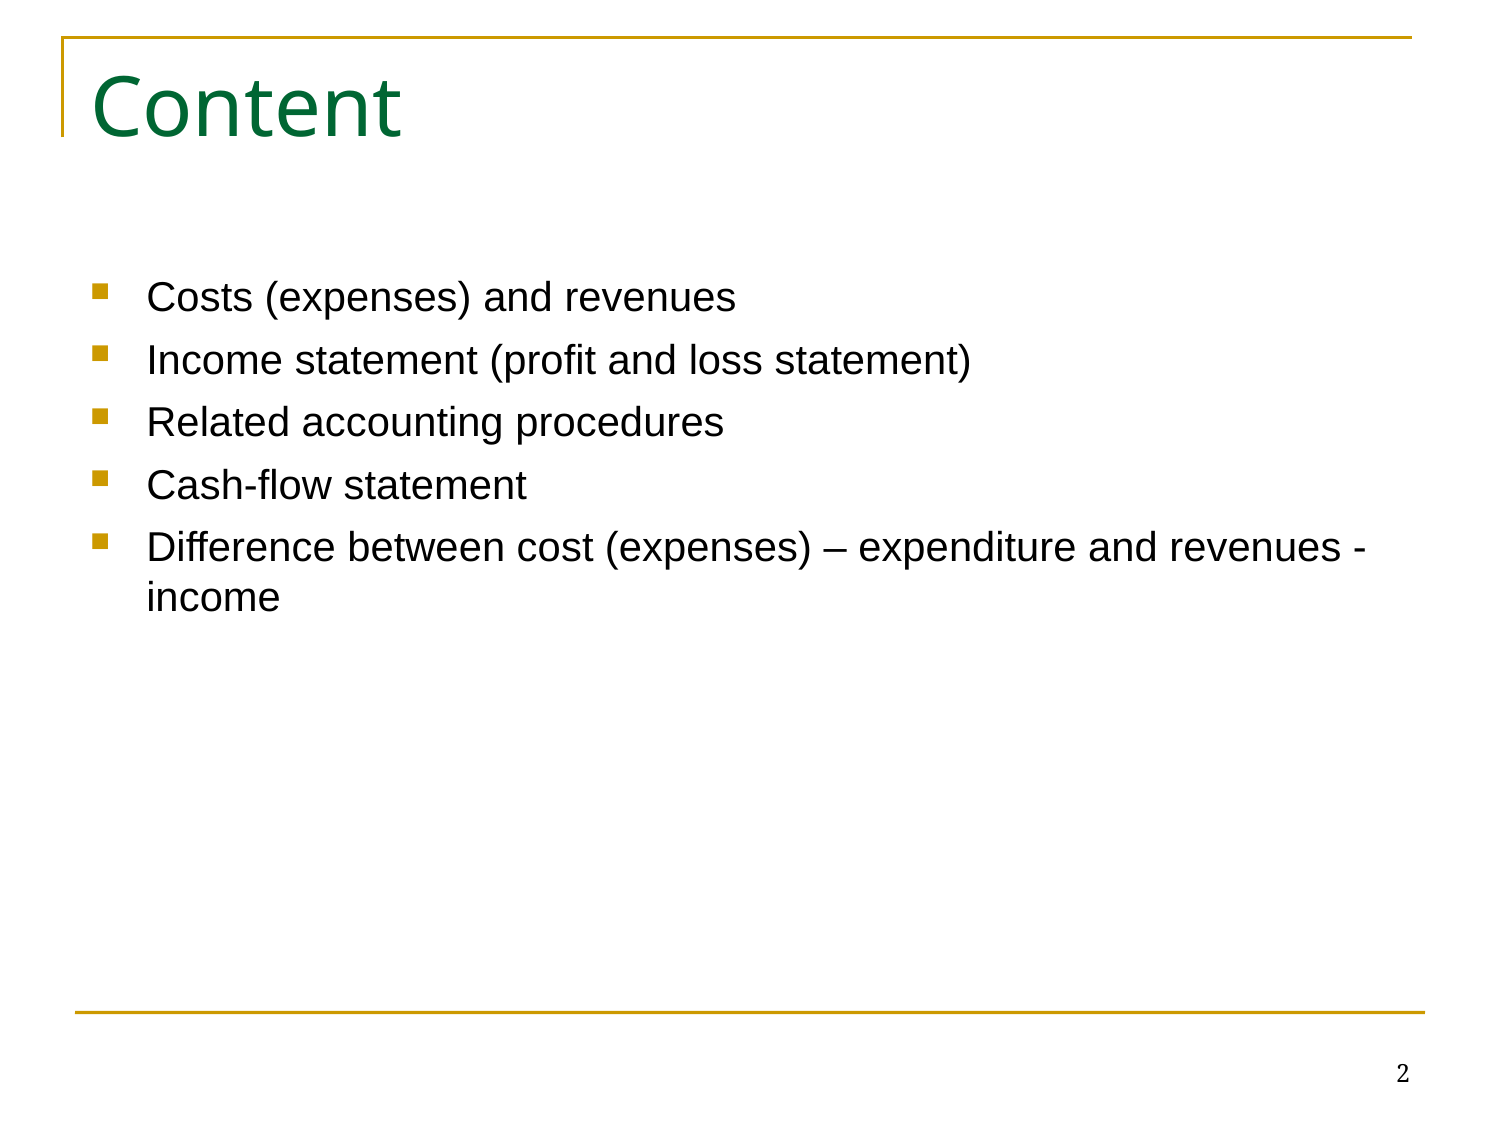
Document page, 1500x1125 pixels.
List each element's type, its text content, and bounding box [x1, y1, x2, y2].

list Costs (expenses) and revenues Income statement (profit and loss statement) Related accounting procedures Cash-flow statement Difference between cost (expenses) – expenditure and revenues - income [74, 262, 1426, 1006]
title Content [74, 45, 1426, 233]
slide_number 2 [1074, 1023, 1426, 1100]
